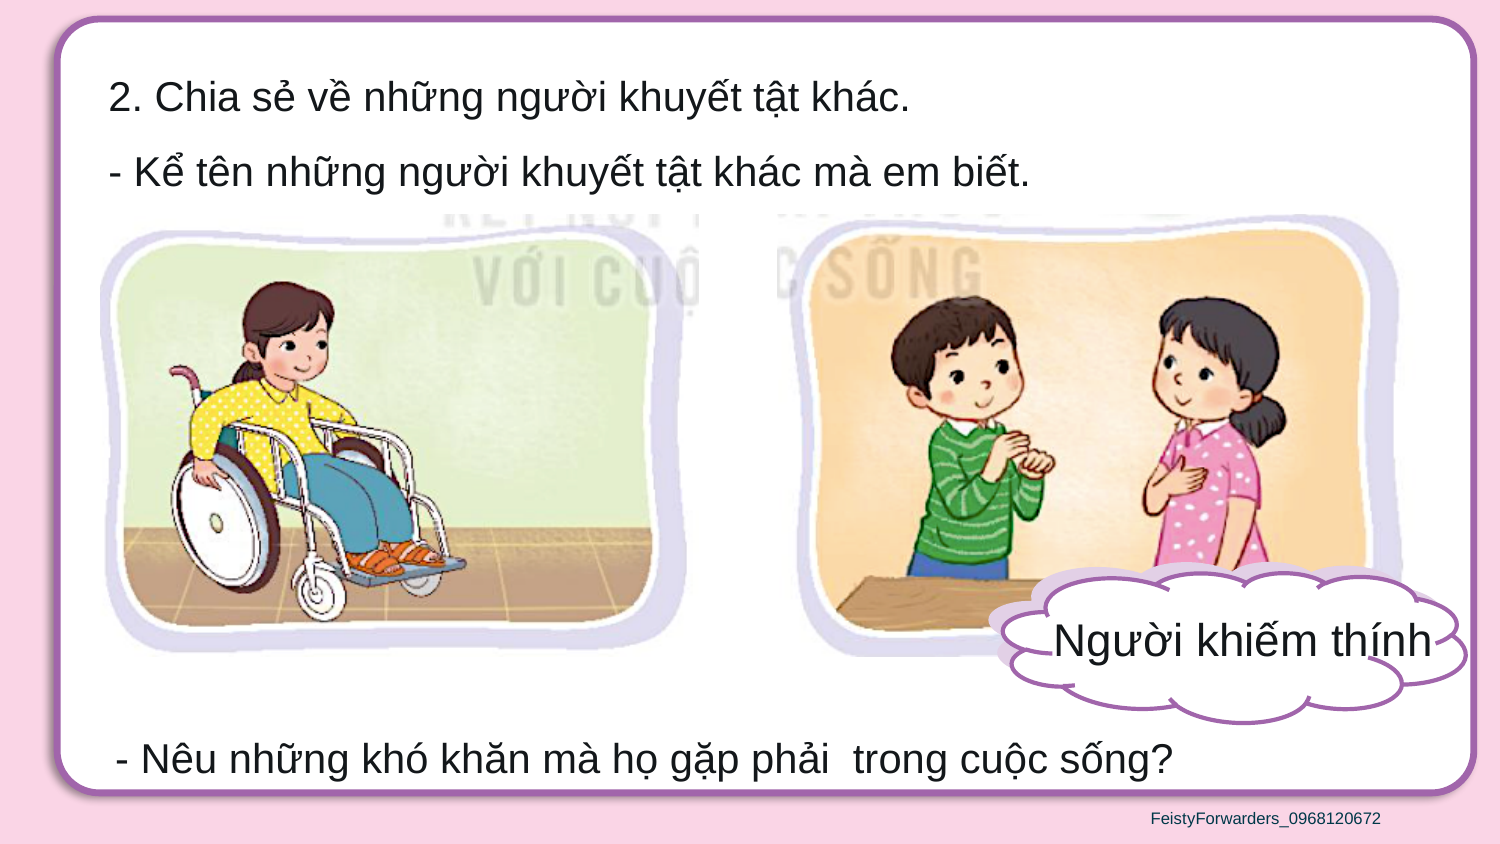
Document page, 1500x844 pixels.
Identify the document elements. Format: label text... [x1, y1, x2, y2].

text_box - Nêu những khó khăn mà họ gặp phải trong cuộc sống? [100, 699, 1386, 789]
picture [100, 214, 700, 657]
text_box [984, 547, 1470, 734]
picture [1317, 812, 1324, 821]
text_box 2. Chia sẻ về những người khuyết tật khác. - Kể tên những người khuyết tật khác mà em biết. [93, 37, 1419, 203]
picture [777, 214, 1419, 657]
